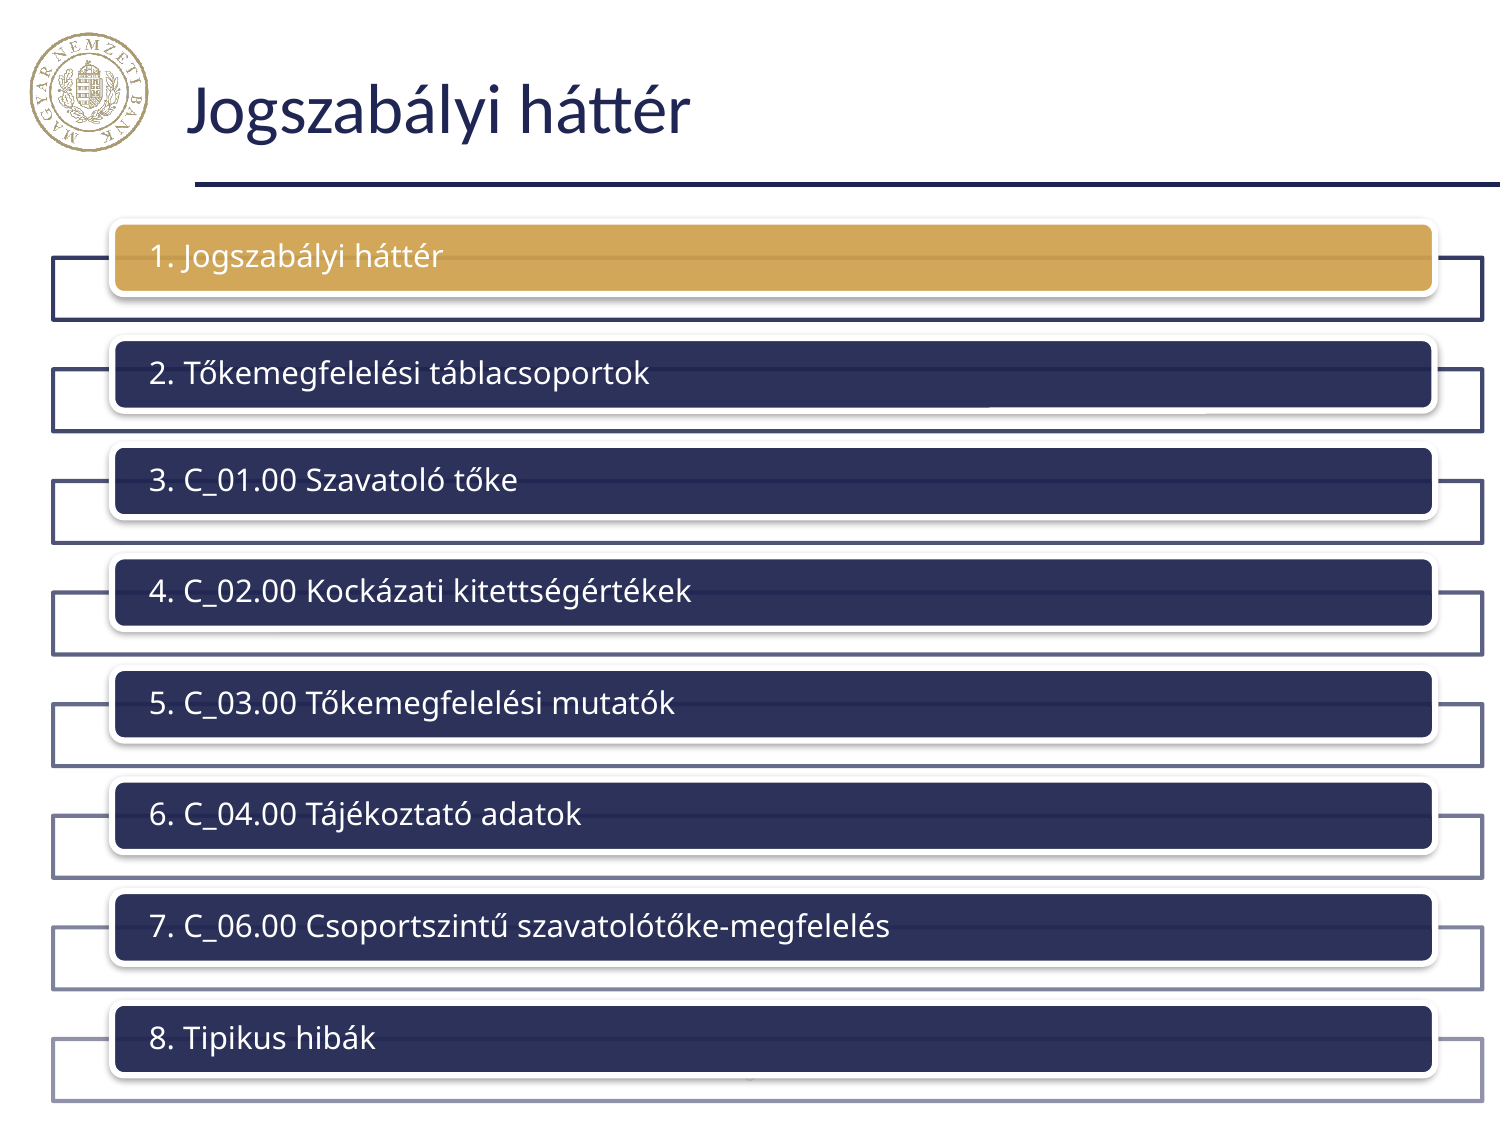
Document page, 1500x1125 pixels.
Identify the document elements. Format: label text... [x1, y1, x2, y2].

title Jogszabályi háttér [171, 48, 1394, 173]
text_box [52, 219, 1483, 1103]
picture [17, 21, 161, 165]
